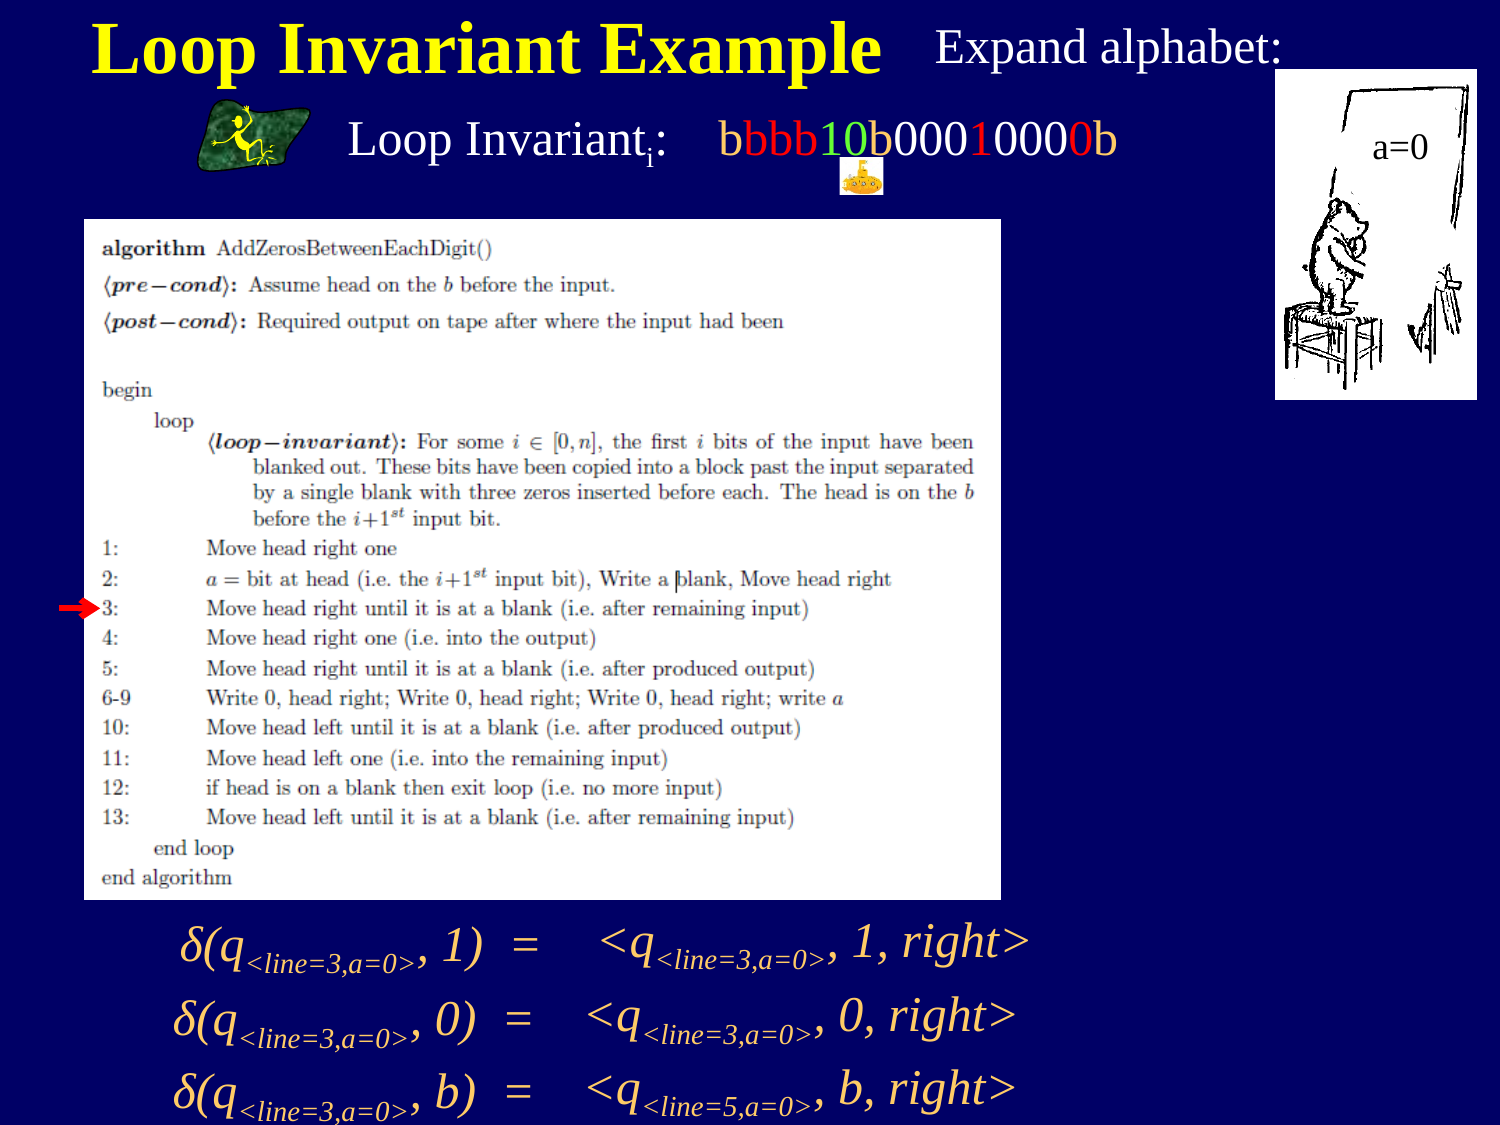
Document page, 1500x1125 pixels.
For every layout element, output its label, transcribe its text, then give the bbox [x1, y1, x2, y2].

text_box Expand alphabet: [889, 5, 1500, 81]
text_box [1274, 69, 1477, 401]
text_box <q<line=5,a=0>, b, right> [537, 1047, 1065, 1125]
text_box δ(q<line=3,a=0>, 1) = [134, 909, 550, 978]
text_box δ(q<line=3,a=0>, 0) = [127, 978, 537, 1051]
text_box Loop Invarianti: bbbb10b00010000b [332, 97, 1134, 181]
title Loop Invariant Example [0, 0, 1126, 138]
picture [84, 219, 1001, 901]
text_box <q<line=3,a=0>, 1, right> [550, 899, 1079, 983]
text_box <q<line=3,a=0>, 0, right> [537, 974, 1065, 1047]
text_box δ(q<line=3,a=0>, b) = [127, 1051, 537, 1125]
picture [839, 156, 884, 195]
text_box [191, 98, 315, 176]
